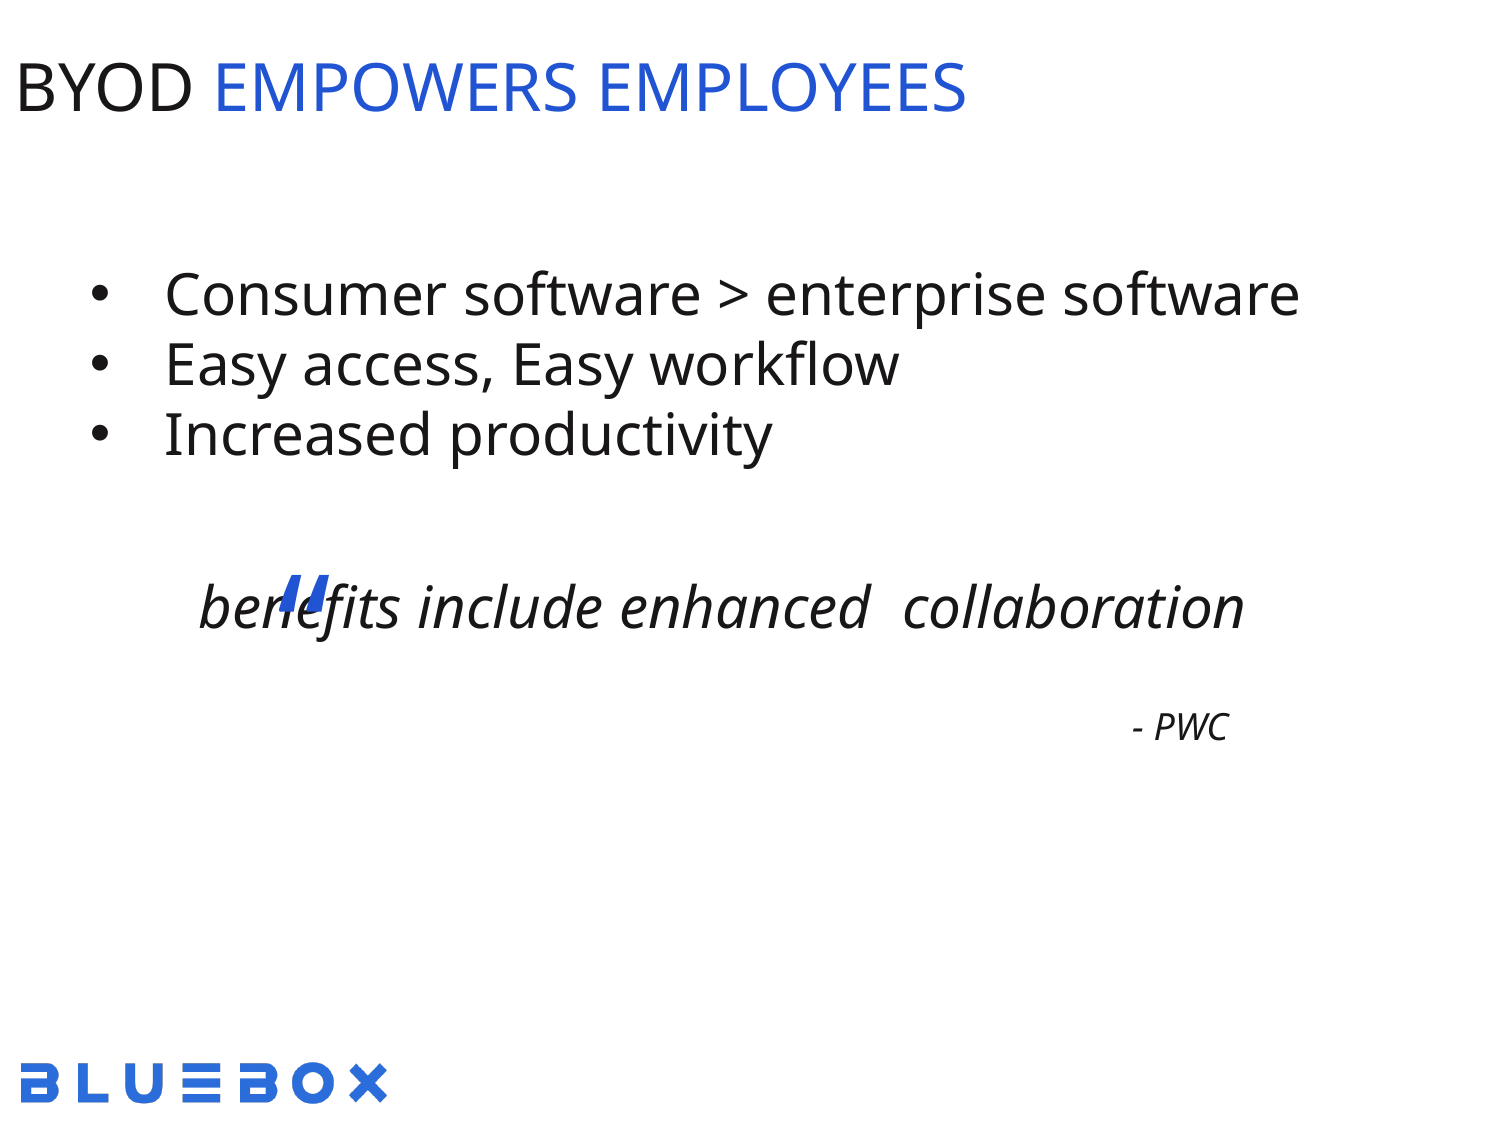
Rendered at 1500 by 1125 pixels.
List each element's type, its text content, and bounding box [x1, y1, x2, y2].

picture [18, 1057, 389, 1106]
title BYOD Empowers Employees [0, 37, 1288, 168]
text_box “ [262, 524, 359, 720]
text_box Consumer software > enterprise software Easy access, Easy workflow Increased productivity [0, 249, 1500, 545]
text_box benefits include enhanced collaboration - PWC [74, 562, 1386, 1001]
